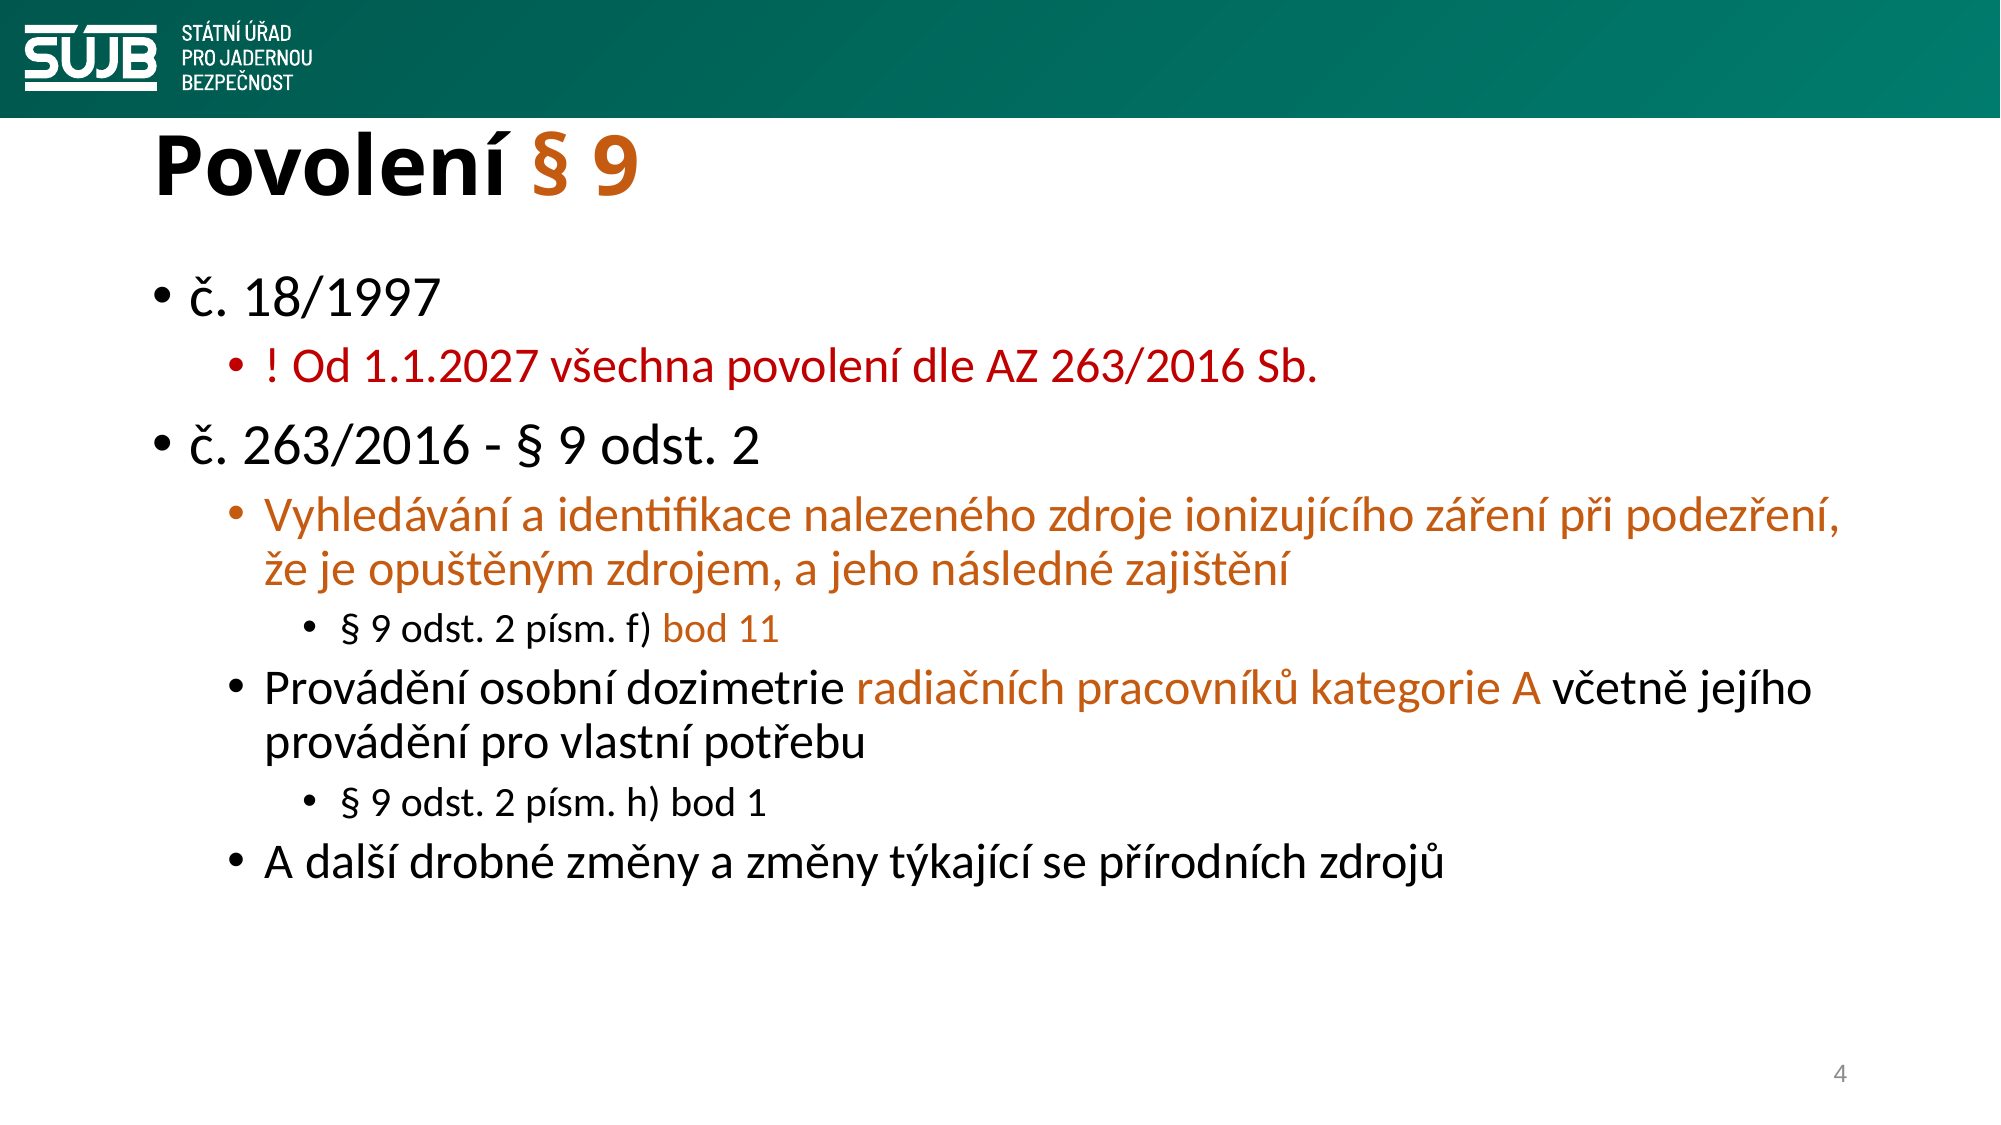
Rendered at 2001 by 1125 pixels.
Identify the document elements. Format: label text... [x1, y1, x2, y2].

slide_number 4 [1412, 1042, 1863, 1103]
title Povolení § 9 [137, 59, 1863, 259]
list č. 18/1997 ! Od 1.1.2027 všechna povolení dle AZ 263/2016 Sb. č. 263/2016 - § 9 odst. 2 Vyhledávání a identifikace nalezeného zdroje ionizujícího záření při podezření, že je opuštěným zdrojem, a jeho následné zajištění § 9 odst. 2 písm. f) bod 11 Provádění osobní dozimetrie radiačních pracovníků kategorie A včetně jejího provádění pro vlastní potřebu § 9 odst. 2 písm. h) bod 1 A další drobné změny a změny týkající se přírodních zdrojů [137, 259, 1863, 1061]
